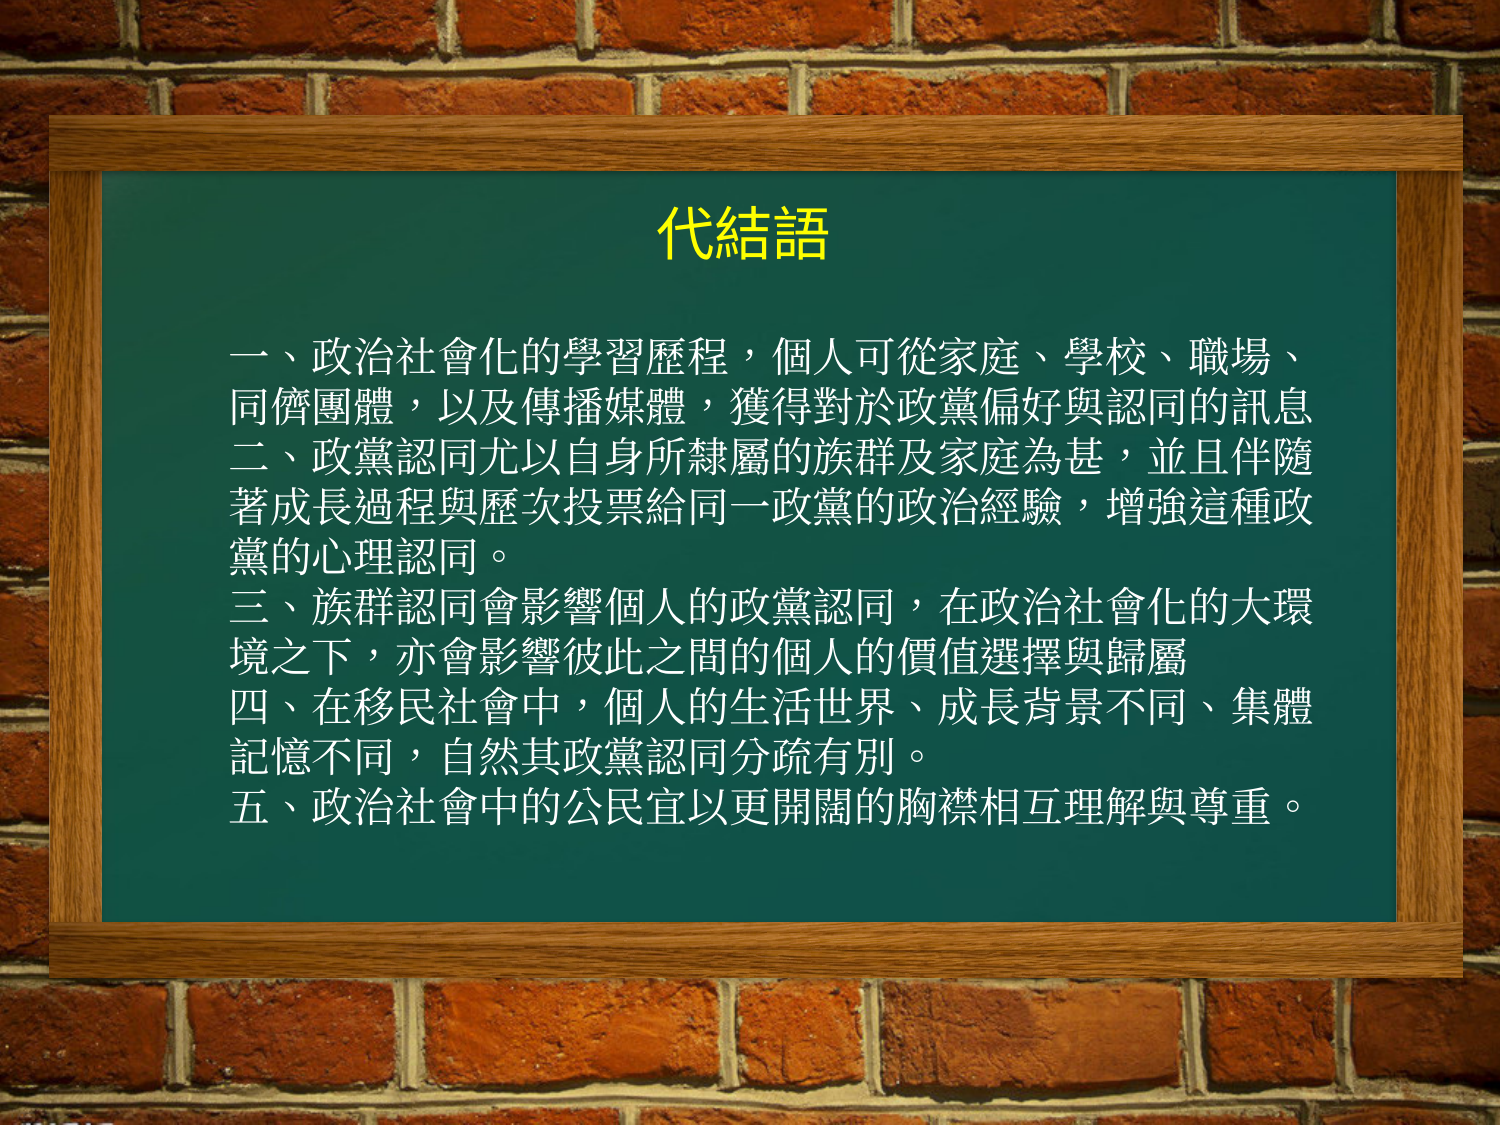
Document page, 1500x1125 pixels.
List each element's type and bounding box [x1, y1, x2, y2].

text_box [49, 114, 1463, 978]
picture [0, 0, 1500, 1125]
